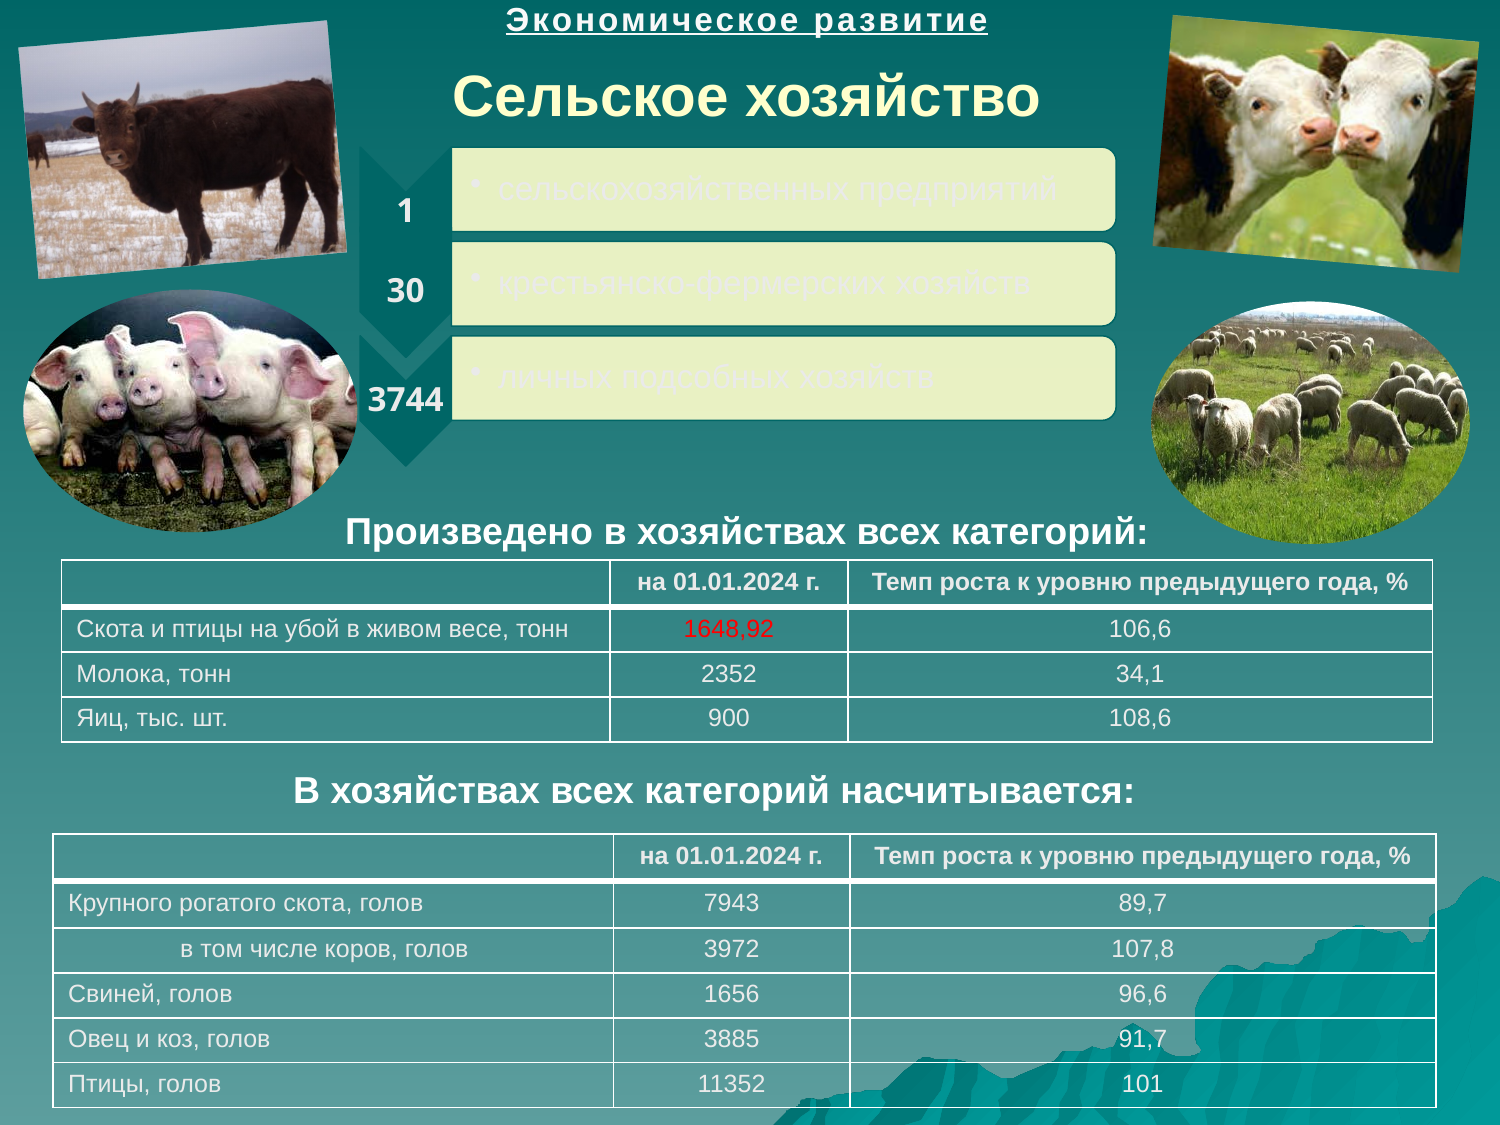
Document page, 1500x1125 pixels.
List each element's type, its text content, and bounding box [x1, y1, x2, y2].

table_cell 7943 [614, 884, 849, 927]
table_cell Яиц, тыс. шт. [62, 698, 609, 741]
table_cell в том числе коров, голов [54, 929, 613, 972]
table_header [54, 835, 613, 878]
table_header Темп роста к уровню предыдущего года, % [851, 835, 1435, 878]
table_cell 101 [851, 1063, 1435, 1107]
table_cell Свиней, голов [54, 974, 613, 1017]
table_cell 1648,92 [611, 610, 847, 651]
table_cell 3972 [614, 929, 849, 972]
table_cell 107,8 [851, 929, 1435, 972]
table_header Темп роста к уровню предыдущего года, % [849, 561, 1432, 604]
text_box В хозяйствах всех категорий насчитывается: [278, 758, 1216, 818]
table_header на 01.01.2024 г. [614, 835, 849, 878]
picture [19, 21, 347, 279]
table_cell 11352 [614, 1063, 849, 1107]
picture [1152, 15, 1480, 273]
table_cell Овец и коз, голов [54, 1019, 613, 1062]
table_cell Молока, тонн [62, 653, 609, 696]
table_cell Скота и птицы на убой в живом весе, тонн [62, 610, 609, 651]
table_header [62, 561, 609, 604]
table_cell 91,7 [851, 1019, 1435, 1062]
table_cell 2352 [611, 653, 847, 696]
text_box Произведено в хозяйствах всех категорий: [106, 499, 1389, 559]
text_box Экономическое развитие [0, 0, 1495, 46]
table_cell 1656 [614, 974, 849, 1017]
table_cell 96,6 [851, 974, 1435, 1017]
table_cell Крупного рогатого скота, голов [54, 884, 613, 927]
title Сельское хозяйство [343, 46, 1156, 187]
table_cell 108,6 [849, 698, 1432, 741]
table_cell Птицы, голов [54, 1063, 613, 1107]
table_header на 01.01.2024 г. [611, 561, 847, 604]
table_cell 89,7 [851, 884, 1435, 927]
table_cell 900 [611, 698, 847, 741]
table_cell 3885 [614, 1019, 849, 1062]
picture [1150, 301, 1471, 545]
picture [23, 289, 358, 533]
table_cell 34,1 [849, 653, 1432, 696]
table_cell 106,6 [849, 610, 1432, 651]
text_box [359, 146, 1117, 467]
